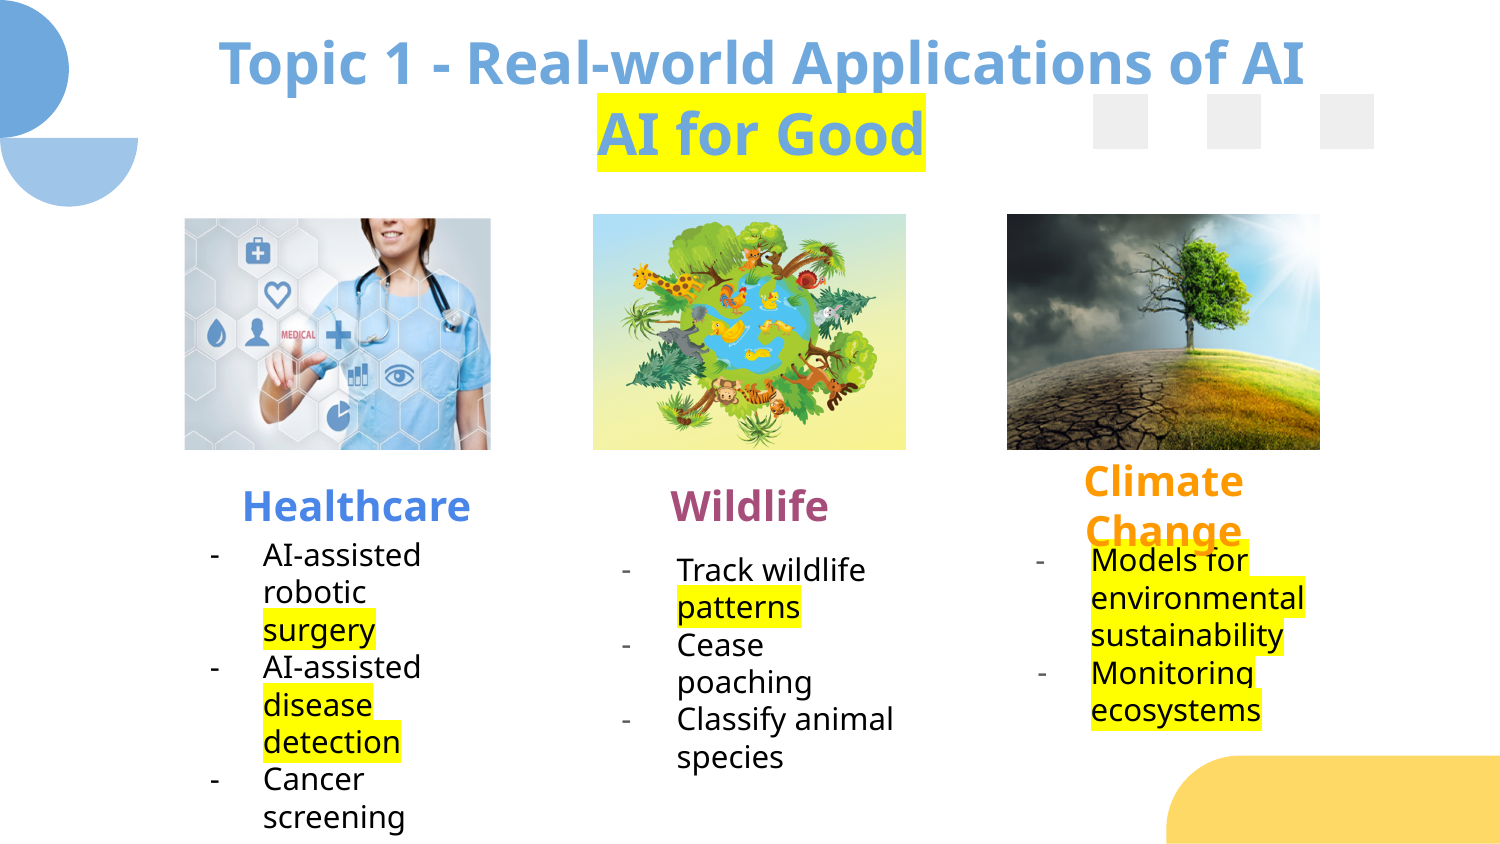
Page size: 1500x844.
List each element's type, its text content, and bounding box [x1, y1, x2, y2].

subtitle Wildlife [586, 478, 914, 531]
subtitle Models for environmental sustainability Monitoring ecosystems [1000, 531, 1328, 752]
subtitle Healthcare [172, 478, 500, 531]
subtitle AI-assisted robotic surgery AI-assisted disease detection Cancer screening [172, 531, 500, 844]
subtitle Climate Change [1000, 478, 1328, 531]
picture [593, 213, 907, 450]
title Topic 1 - Real-world Applications of AI AI for Good [128, 73, 1396, 120]
picture [179, 213, 493, 450]
subtitle Track wildlife patterns Cease poaching Classify animal species [586, 531, 914, 832]
picture [1007, 213, 1321, 450]
